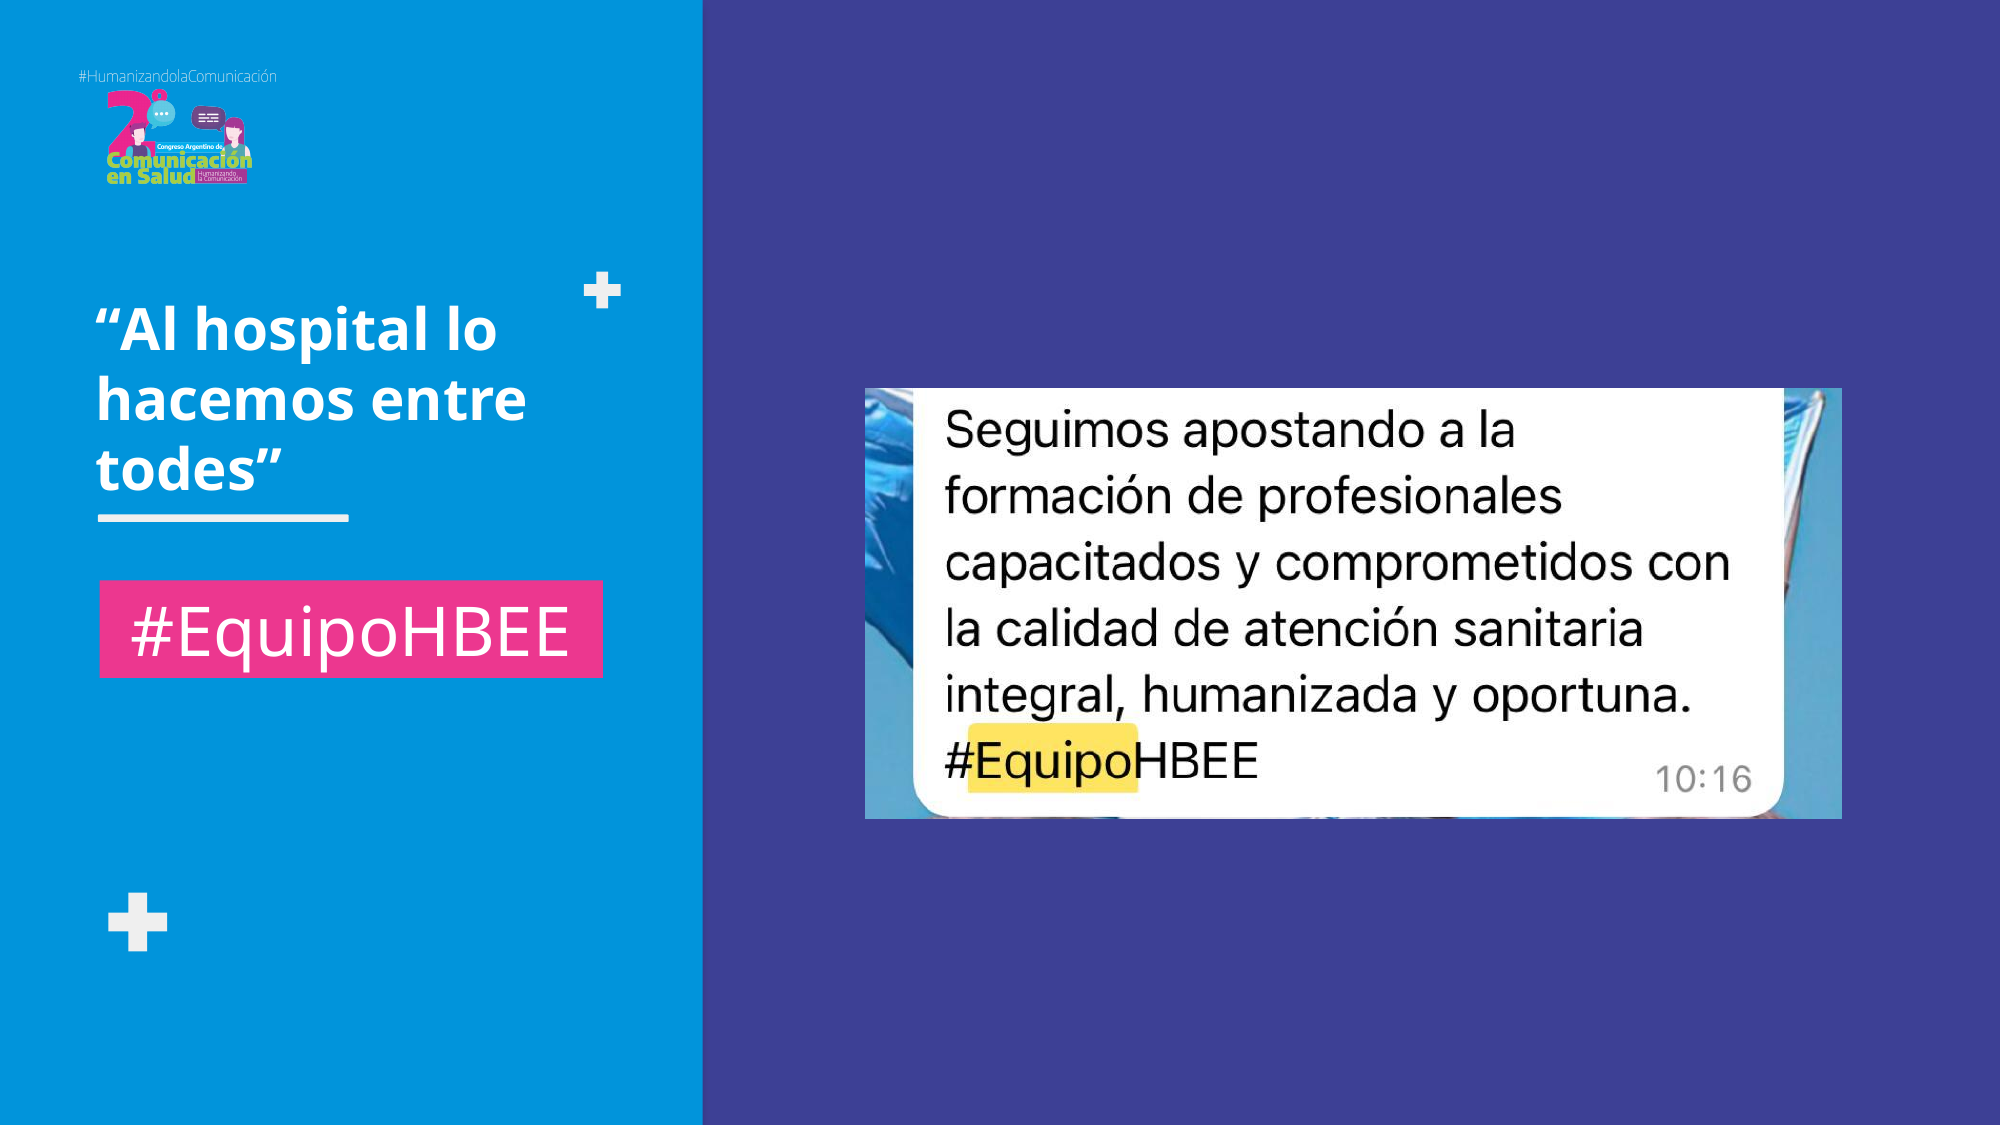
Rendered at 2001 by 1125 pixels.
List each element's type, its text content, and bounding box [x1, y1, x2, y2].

text_box #EquipoHBEE [99, 580, 603, 678]
picture [193, 145, 207, 150]
picture [171, 173, 181, 183]
text_box [583, 271, 621, 309]
picture [108, 173, 131, 183]
picture [151, 173, 161, 183]
picture [864, 388, 1843, 820]
text_box [108, 892, 168, 952]
picture [184, 106, 251, 183]
text_box [97, 514, 349, 522]
text_box [0, 0, 703, 1125]
text_box “Al hospital lo hacemos entre todes” [79, 284, 715, 510]
picture [108, 90, 178, 183]
